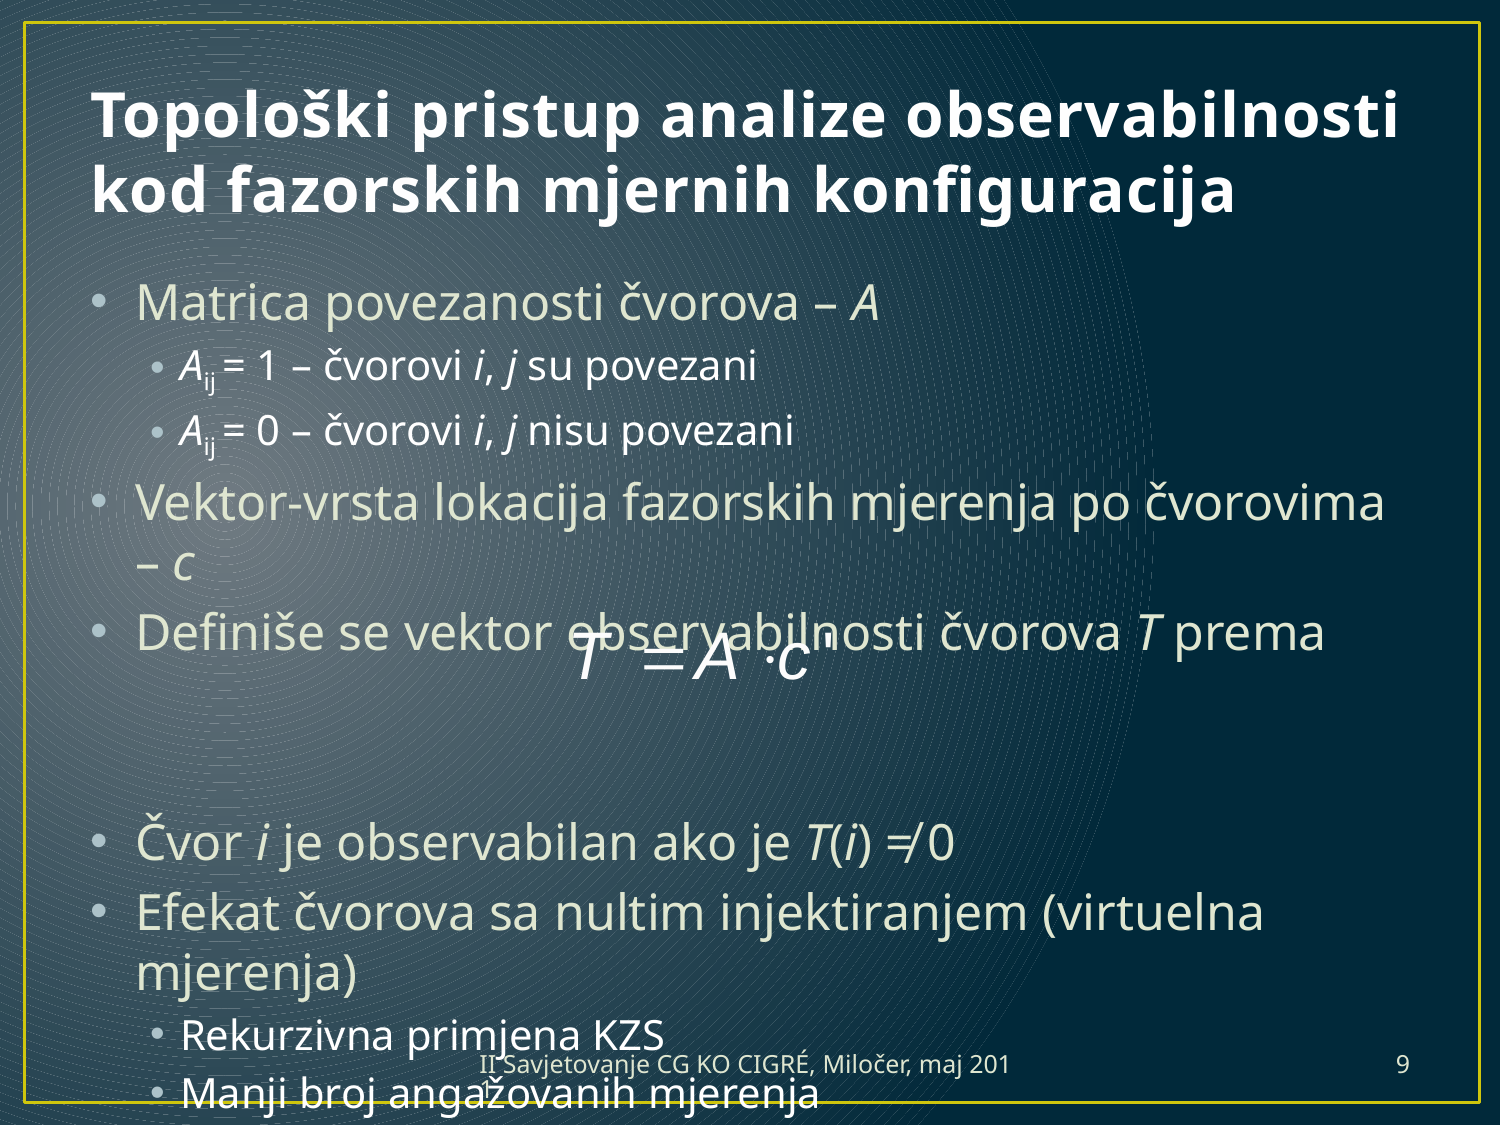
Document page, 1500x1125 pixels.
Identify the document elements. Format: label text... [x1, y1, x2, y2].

list Matrica povezanosti čvorova – A Aij = 1 – čvorovi i, j su povezani Aij = 0 – čvorovi i, j nisu povezani Vektor-vrsta lokacija fazorskih mjerenja po čvorovima – c Definiše se vektor observabilnosti čvorova T prema Čvor i je observabilan ako je T(i) ≠ 0 Efekat čvorova sa nultim injektiranjem (virtuelna mjerenja) Rekurzivna primjena KZS Manji broj angažovanih mjerenja [75, 262, 1425, 1038]
slide_number 9 [1074, 1035, 1425, 1096]
title Topološki pristup analize observabilnosti kod fazorskih mjernih konfiguracija [75, 45, 1425, 233]
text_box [562, 612, 846, 701]
footer II Savjetovanje CG KO CIGRÉ, Miločer, maj 2011. [464, 1035, 1036, 1096]
